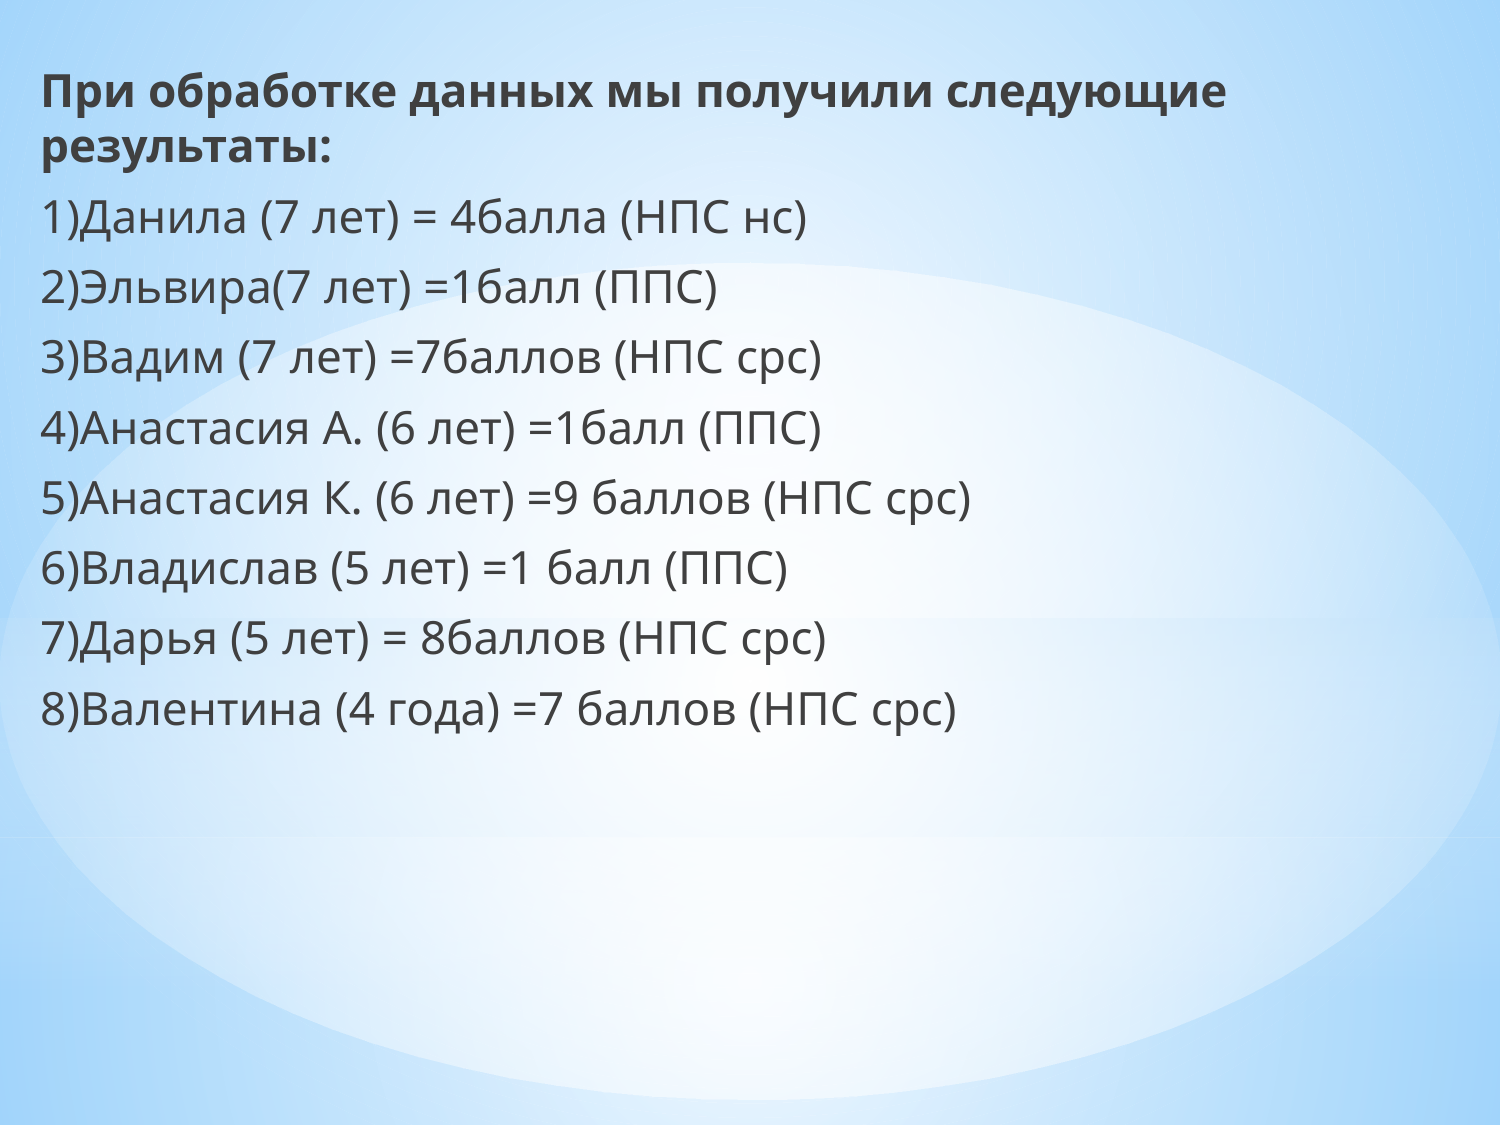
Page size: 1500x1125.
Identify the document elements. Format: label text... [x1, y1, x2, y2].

list При обработке данных мы получили следующие результаты: 1)Данила (7 лет) = 4балла (НПС нс) 2)Эльвира(7 лет) =1балл (ППС) 3)Вадим (7 лет) =7баллов (НПС срс) 4)Анастасия А. (6 лет) =1балл (ППС) 5)Анастасия К. (6 лет) =9 баллов (НПС срс) 6)Владислав (5 лет) =1 балл (ППС) 7)Дарья (5 лет) = 8баллов (НПС срс) 8)Валентина (4 года) =7 баллов (НПС срс) [17, 54, 1471, 1047]
